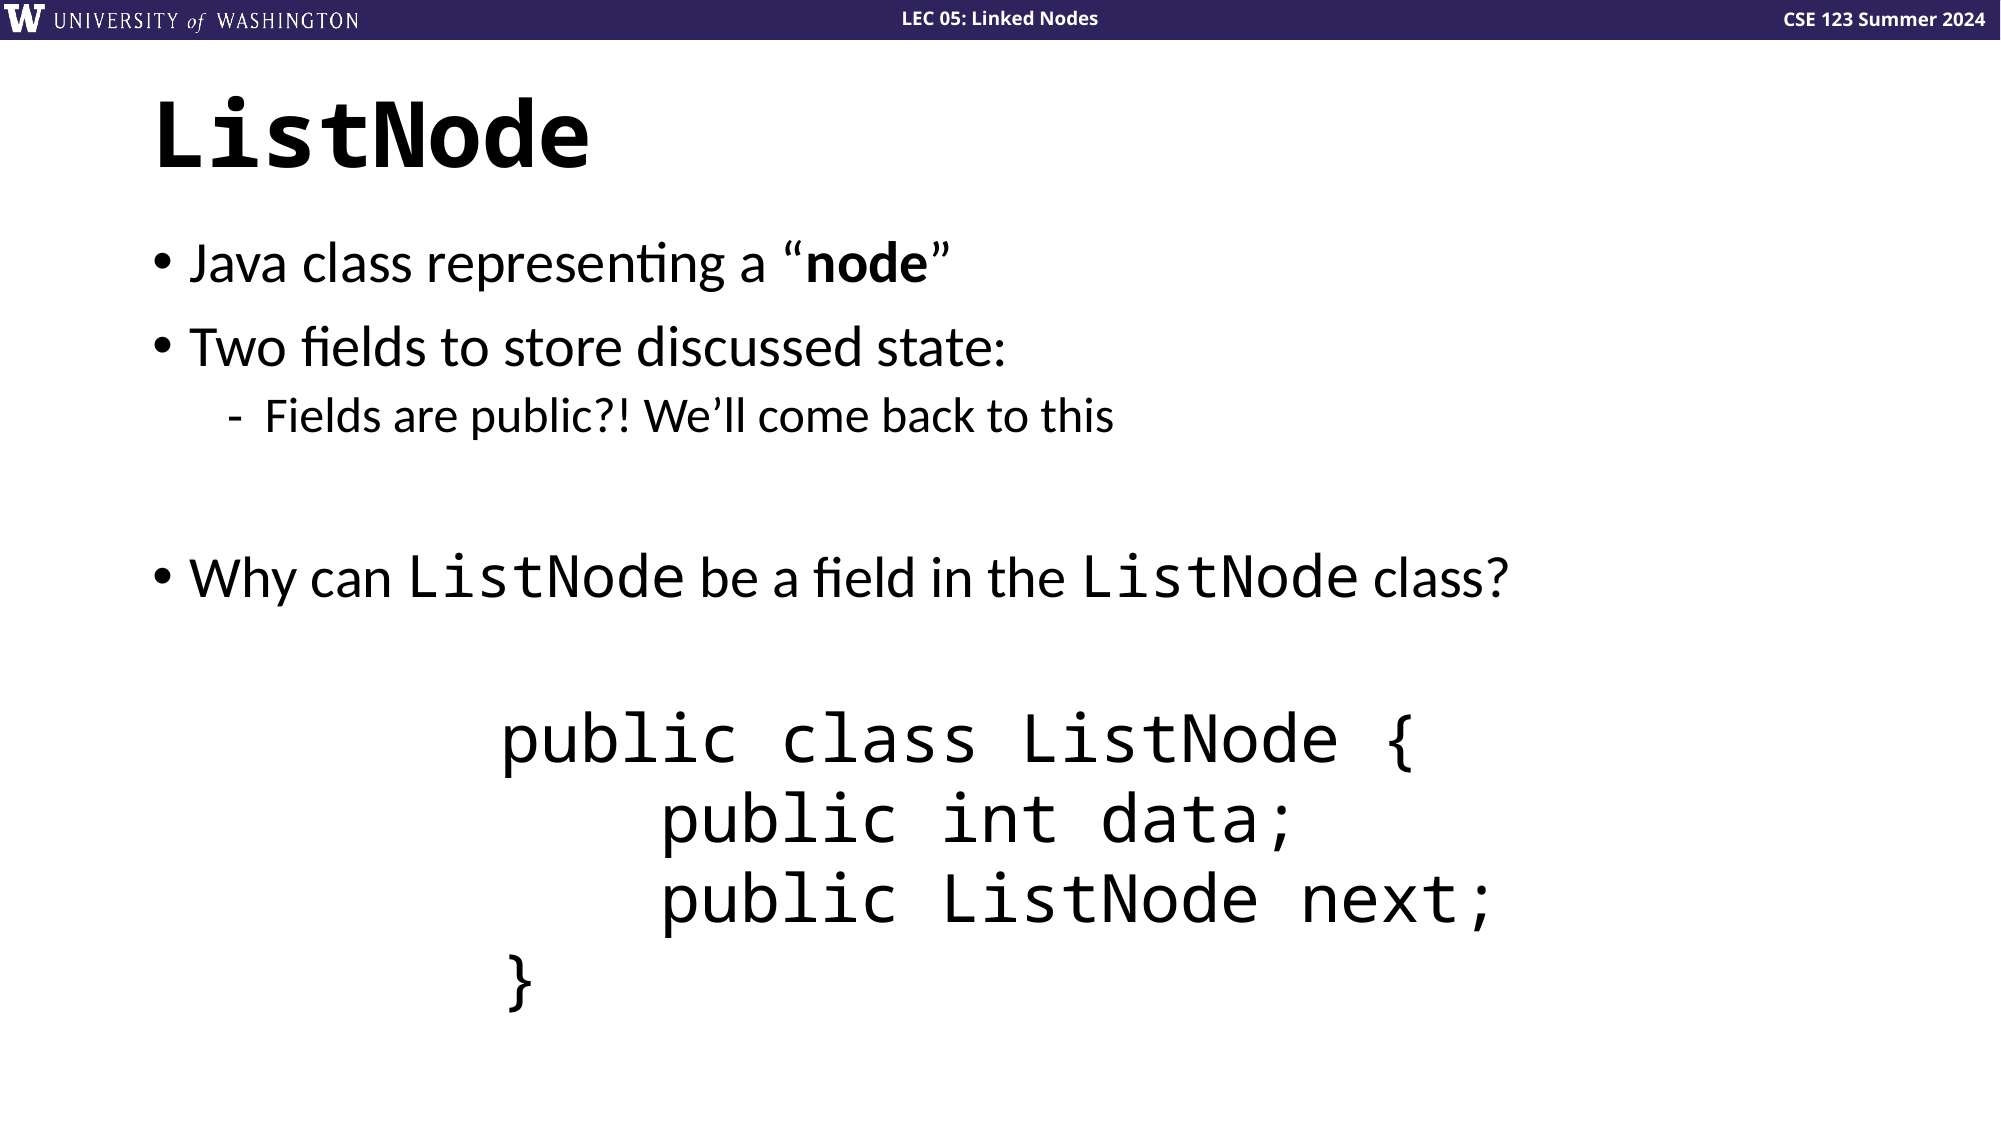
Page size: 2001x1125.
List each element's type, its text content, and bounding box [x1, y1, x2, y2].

picture [4, 4, 358, 33]
list Java class representing a “node” Two fields to store discussed state: Fields are public?! We’ll come back to this Why can ListNode be a field in the ListNode class? [137, 224, 1863, 1125]
text_box public class ListNode { public int data; public ListNode next; } [485, 688, 1515, 1068]
title ListNode [137, 74, 1863, 200]
